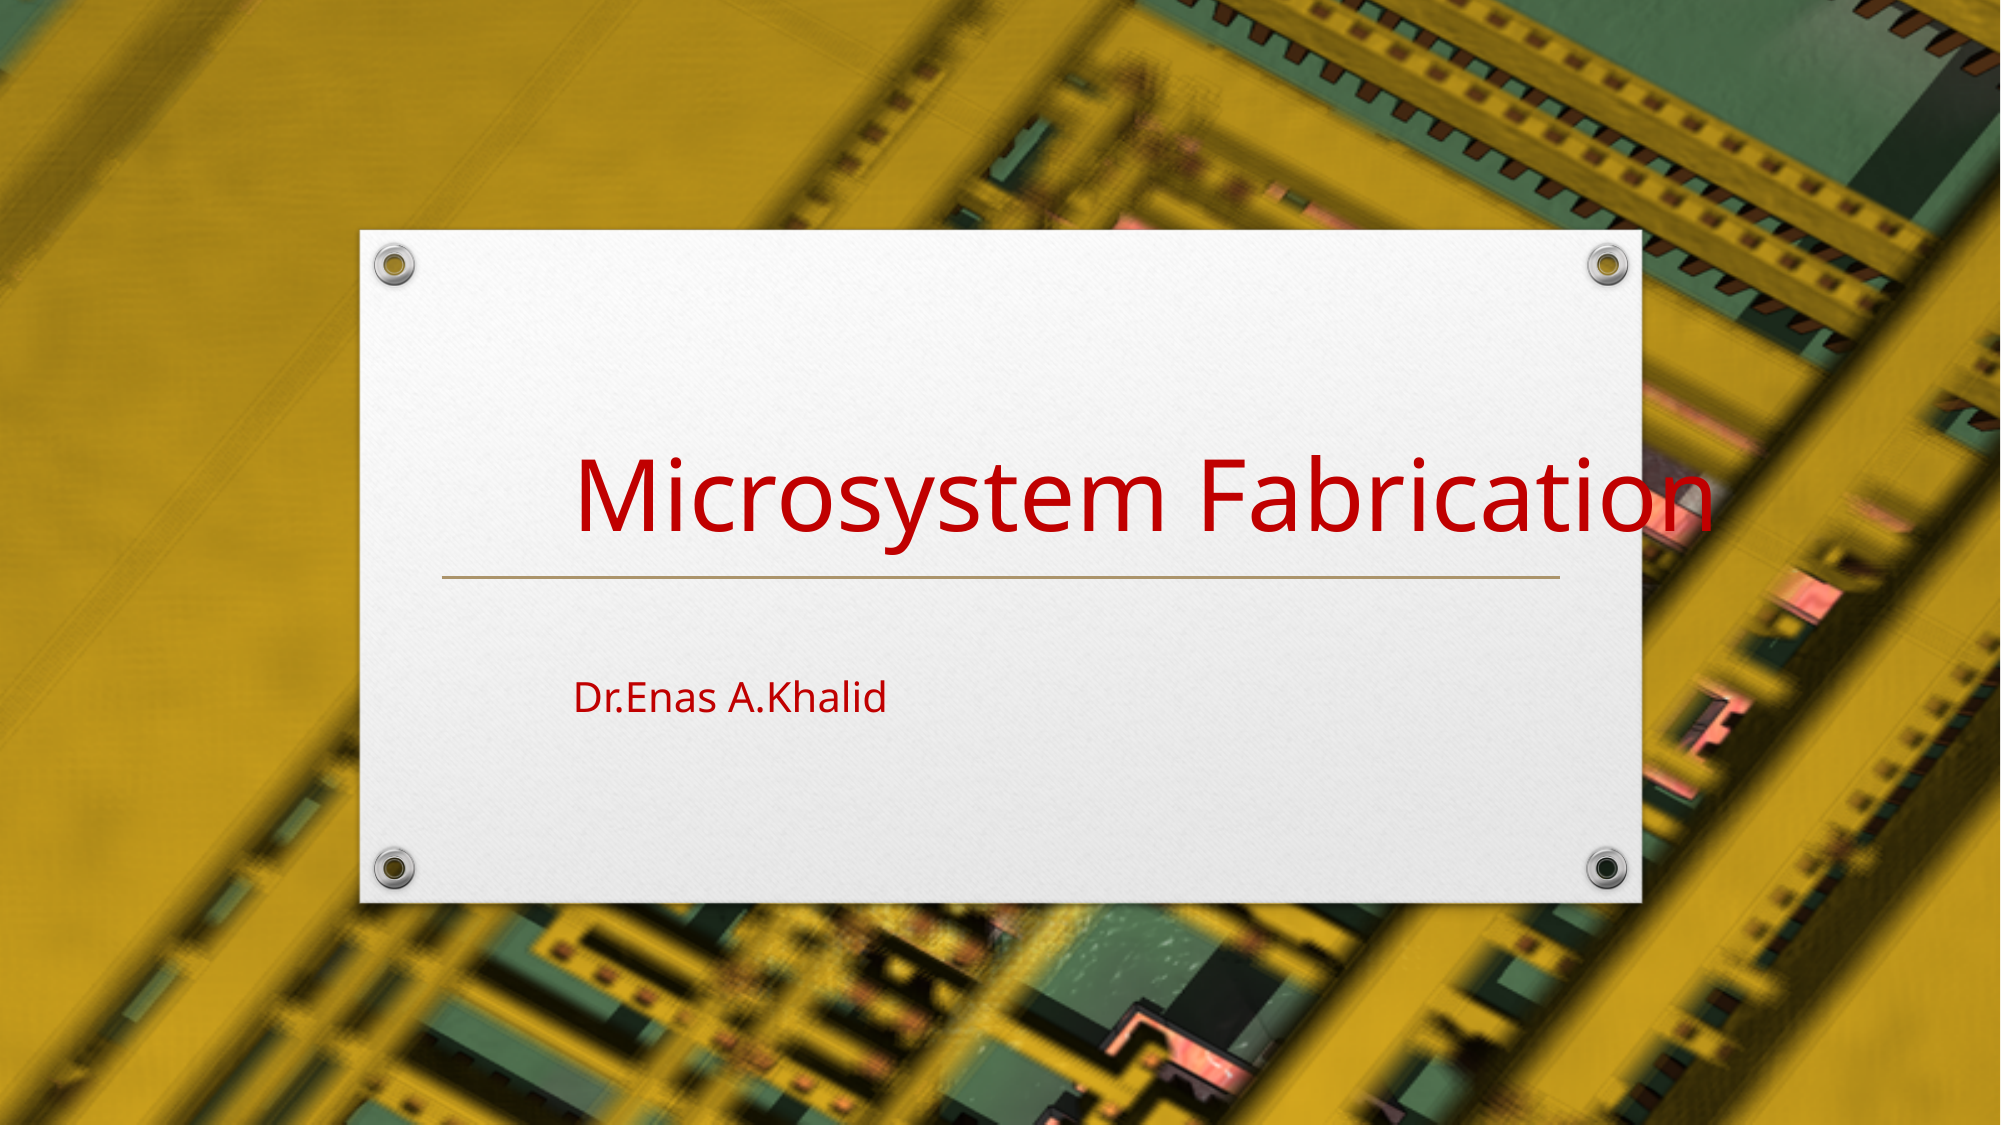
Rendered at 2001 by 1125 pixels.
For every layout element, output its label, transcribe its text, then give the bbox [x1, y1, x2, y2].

picture [0, 0, 2001, 1125]
text_box Microsystem Fabrication Dr.Enas A.Khalid [558, 423, 1862, 849]
